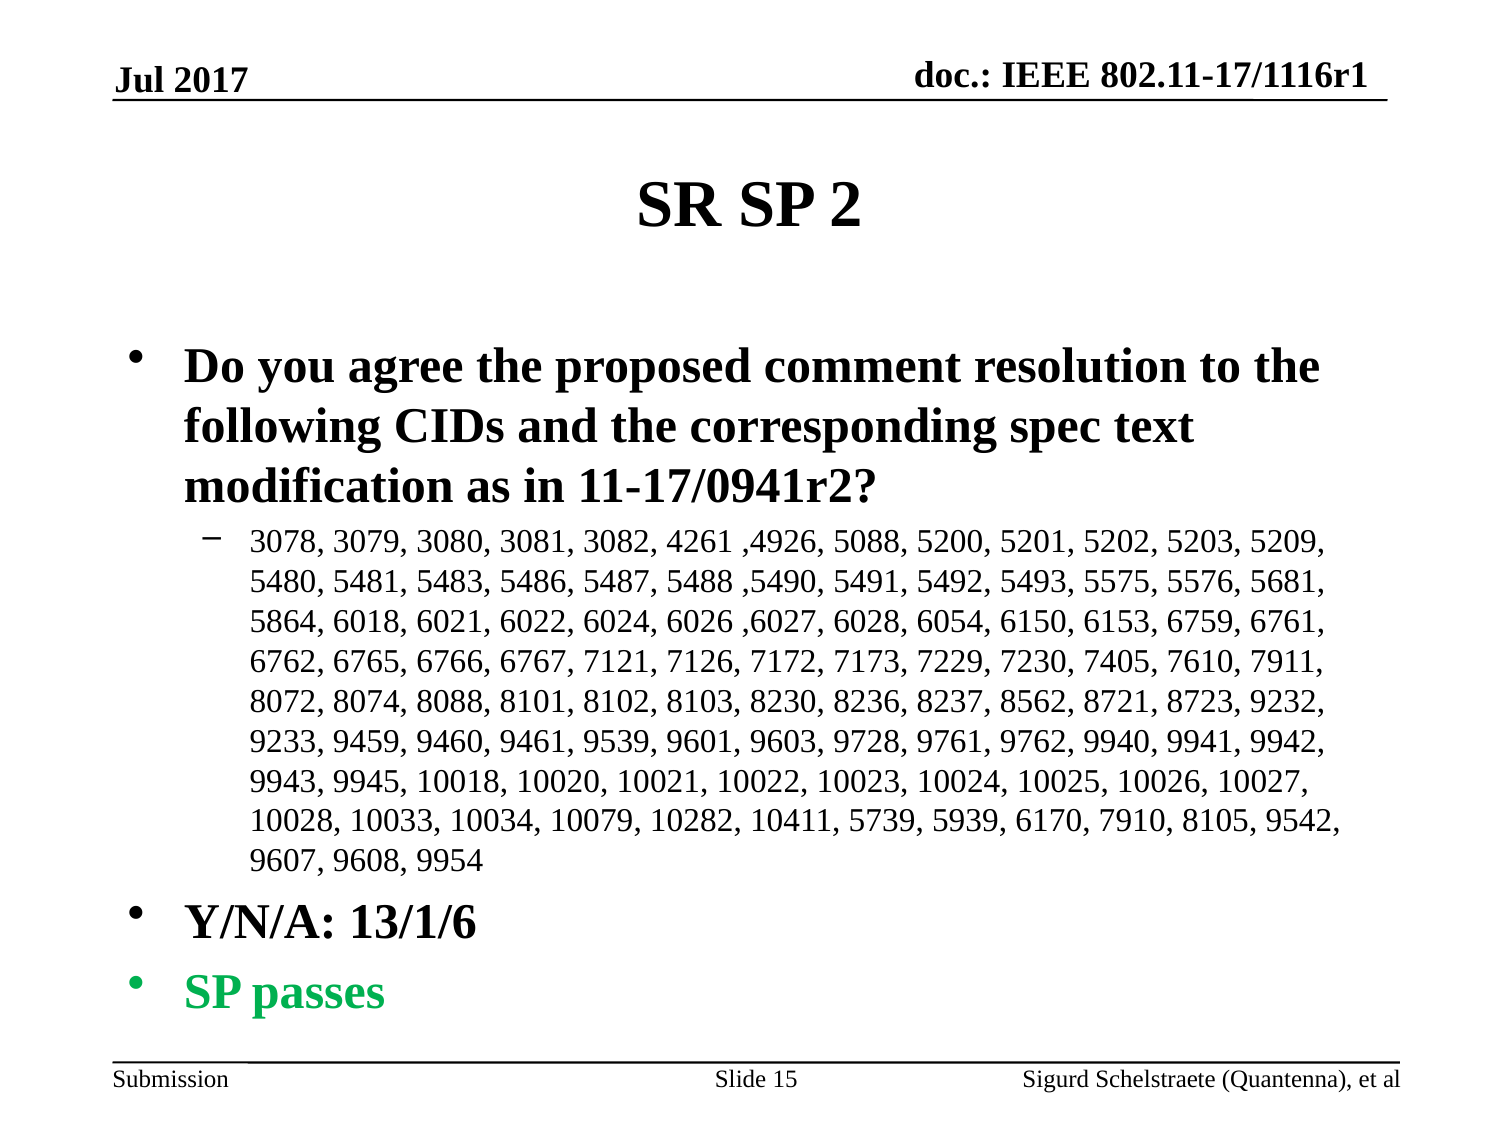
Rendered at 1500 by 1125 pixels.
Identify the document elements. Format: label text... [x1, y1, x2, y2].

footer Sigurd Schelstraete (Quantenna), et al [1016, 1061, 1402, 1093]
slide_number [114, 54, 251, 101]
slide_number Slide 15 [712, 1061, 800, 1093]
title SR SP 2 [112, 112, 1388, 288]
list Do you agree the proposed comment resolution to the following CIDs and the corresponding spec text modification as in 11-17/0941r2? 3078, 3079, 3080, 3081, 3082, 4261 ,4926, 5088, 5200, 5201, 5202, 5203, 5209, 5480, 5481, 5483, 5486, 5487, 5488 ,5490, 5491, 5492, 5493, 5575, 5576, 5681, 5864, 6018, 6021, 6022, 6024, 6026 ,6027, 6028, 6054, 6150, 6153, 6759, 6761, 6762, 6765, 6766, 6767, 7121, 7126, 7172, 7173, 7229, 7230, 7405, 7610, 7911, 8072, 8074, 8088, 8101, 8102, 8103, 8230, 8236, 8237, 8562, 8721, 8723, 9232, 9233, 9459, 9460, 9461, 9539, 9601, 9603, 9728, 9761, 9762, 9940, 9941, 9942, 9943, 9945, 10018, 10020, 10021, 10022, 10023, 10024, 10025, 10026, 10027, 10028, 10033, 10034, 10079, 10282, 10411, 5739, 5939, 6170, 7910, 8105, 9542, 9607, 9608, 9954 Y/N/A: 13/1/6 SP passes [112, 324, 1388, 1000]
